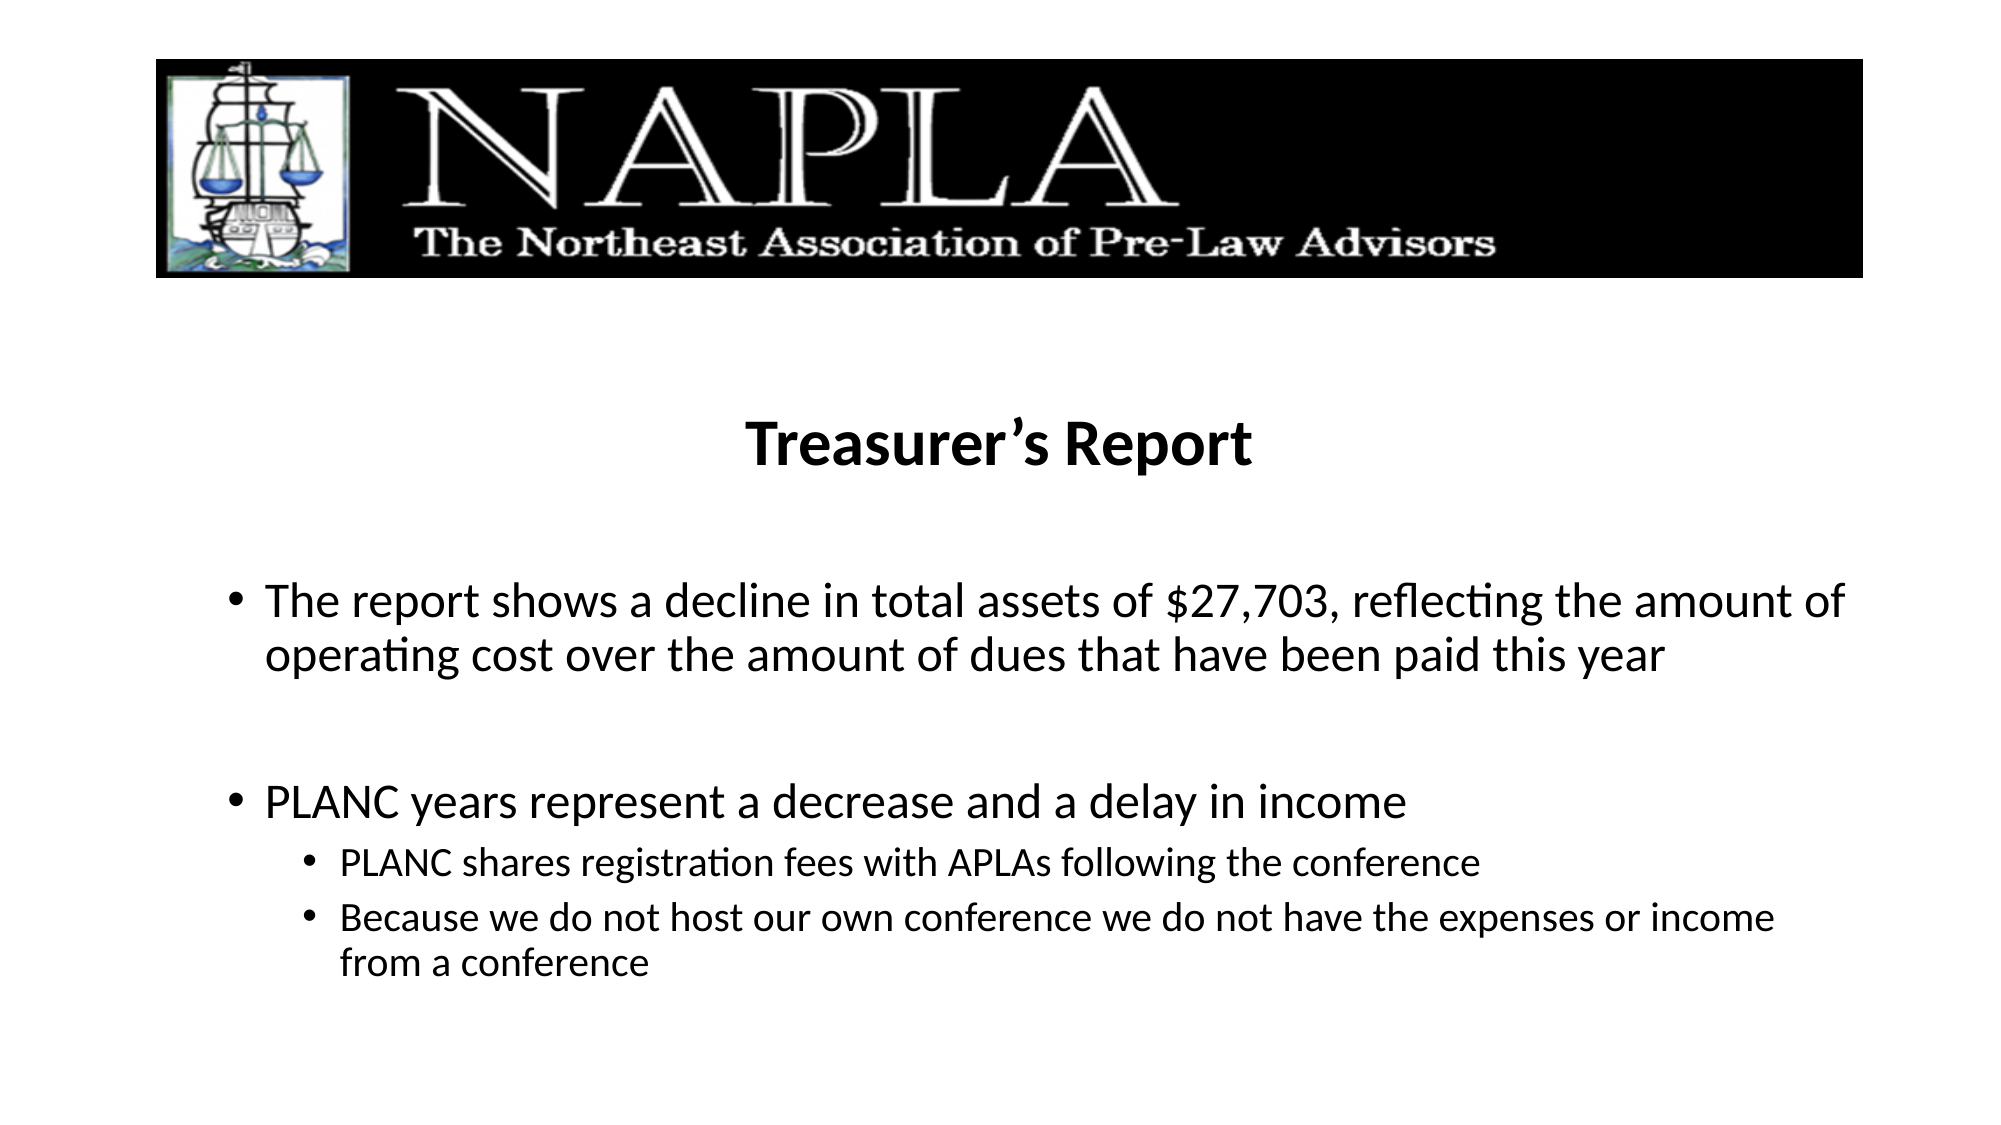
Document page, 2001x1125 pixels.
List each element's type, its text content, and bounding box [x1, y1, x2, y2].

list Treasurer’s Report The report shows a decline in total assets of $27,703, reflecting the amount of operating cost over the amount of dues that have been paid this year PLANC years represent a decrease and a delay in income PLANC shares registration fees with APLAs following the conference Because we do not host our own conference we do not have the expenses or income from a conference [137, 299, 1863, 1014]
picture [156, 59, 1863, 278]
